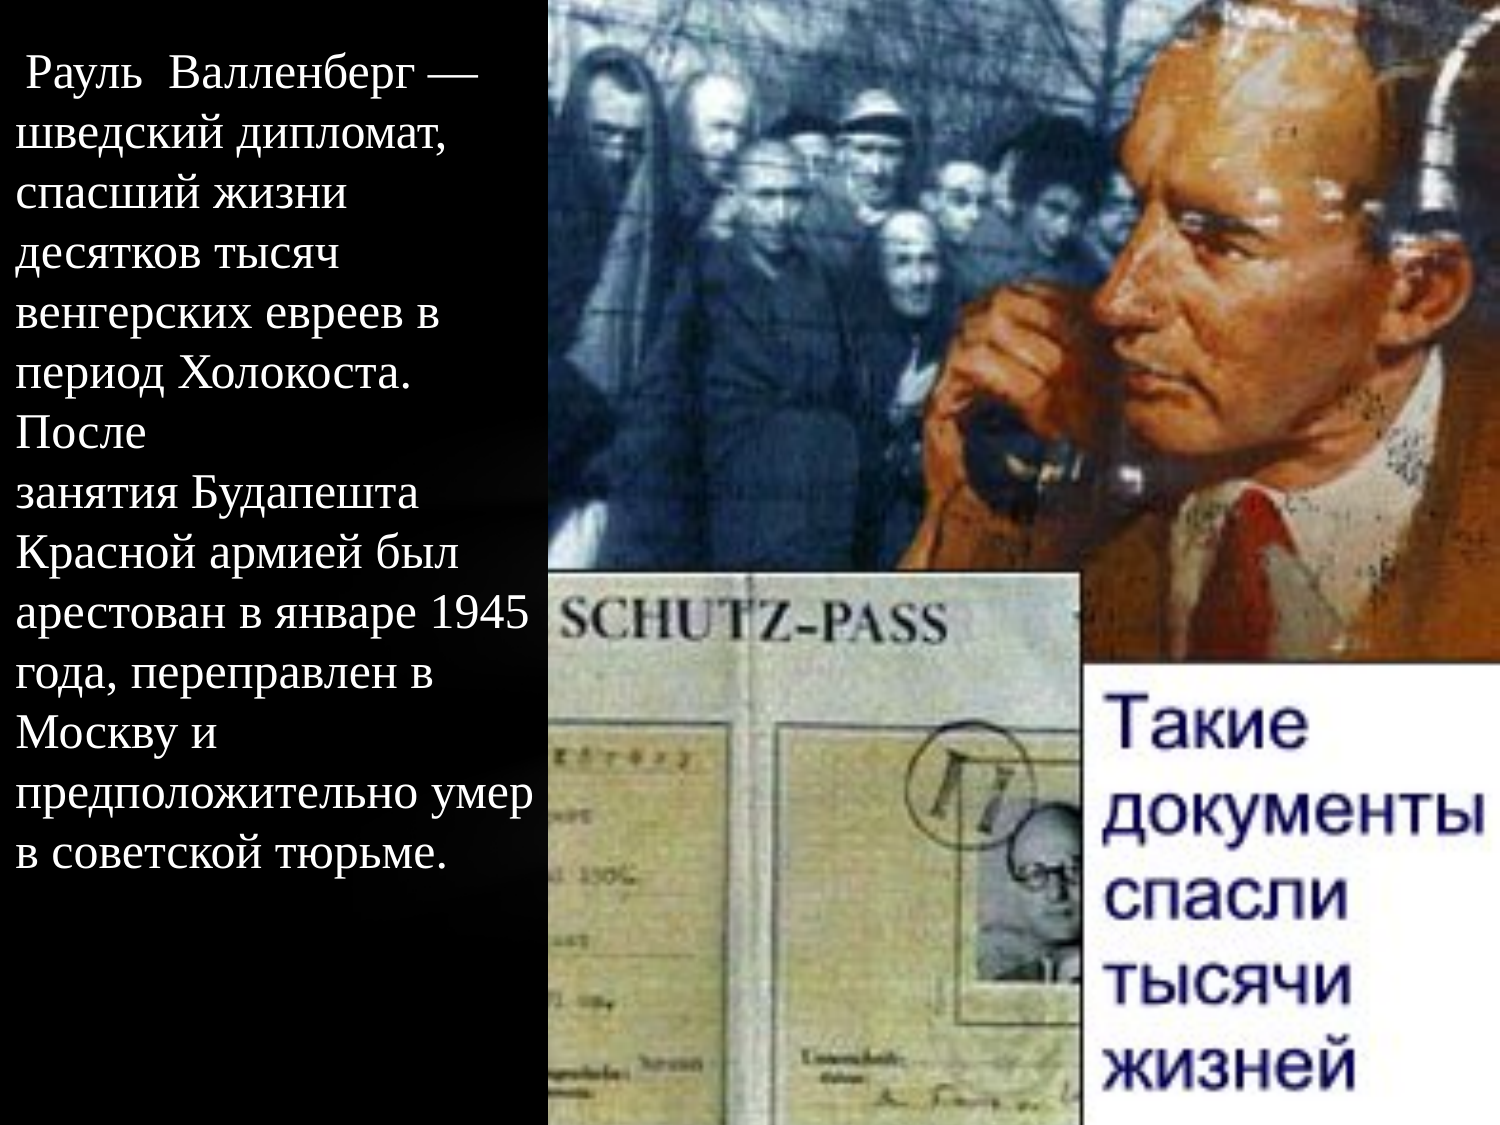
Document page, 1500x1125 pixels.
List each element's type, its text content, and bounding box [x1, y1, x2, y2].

text_box Рауль Валленберг — шведский дипломат, спасший жизни десятков тысяч венгерских евреев в период Холокоста. После занятия Будапешта Красной армией был арестован в январе 1945 года, переправлен в Москву и предположительно умер в советской тюрьме. [0, 30, 542, 886]
picture [548, 0, 1500, 1125]
